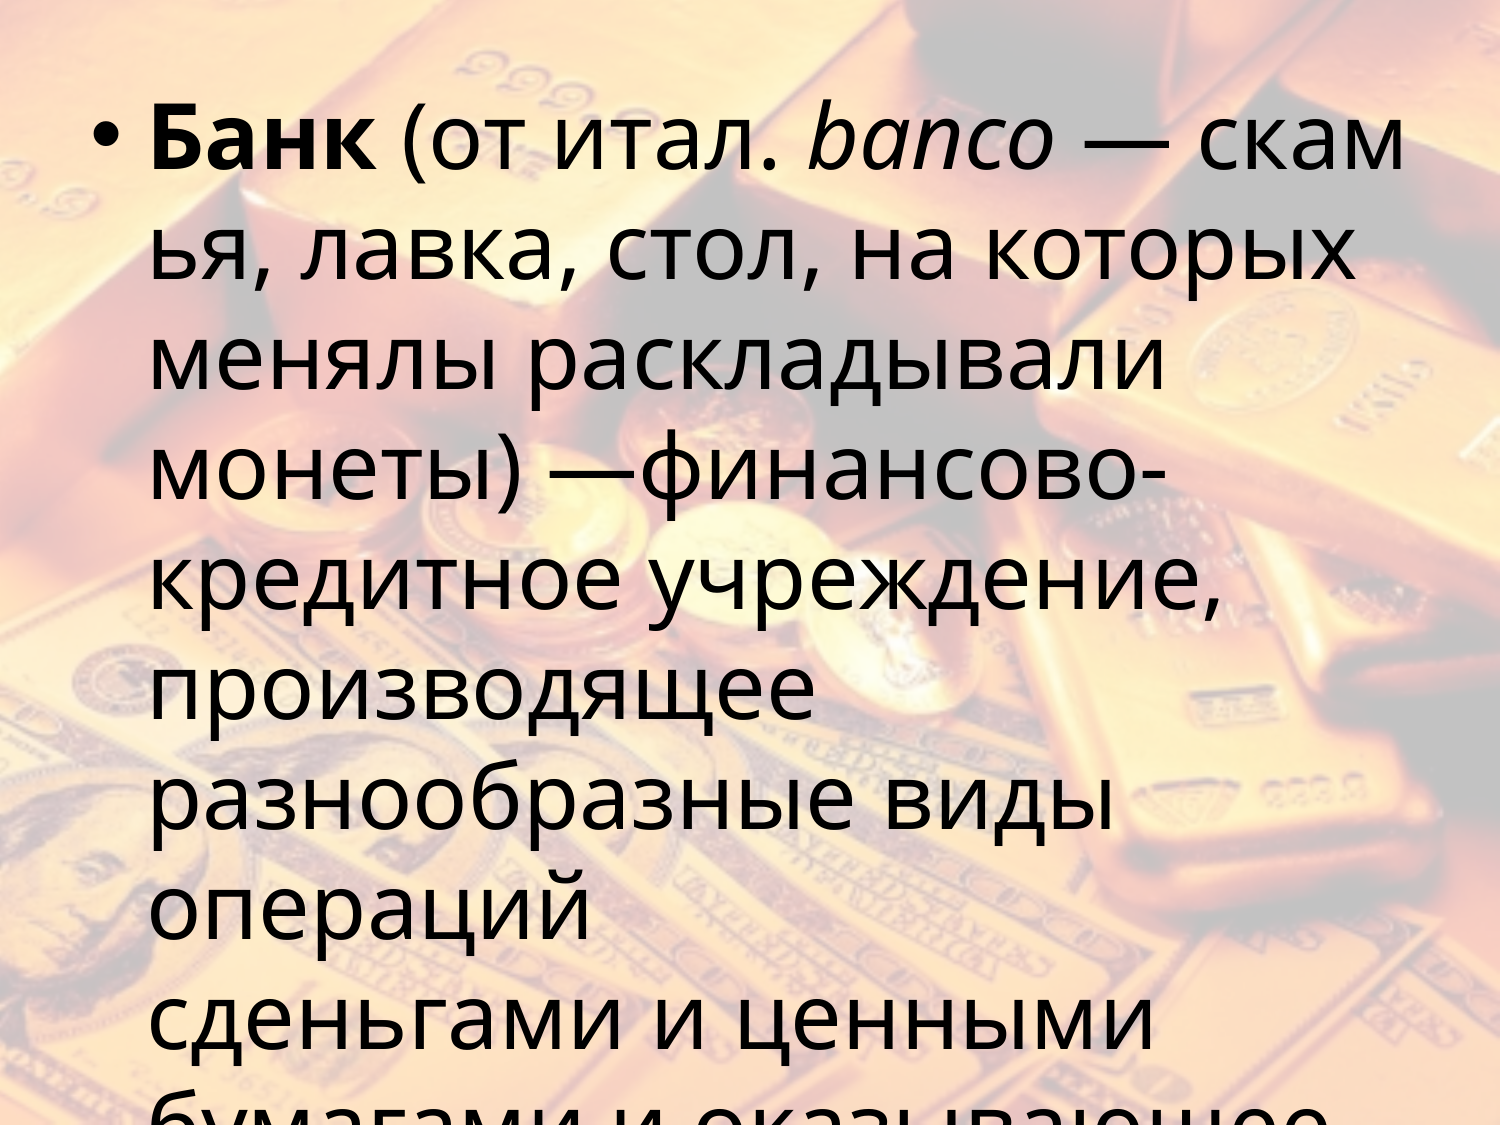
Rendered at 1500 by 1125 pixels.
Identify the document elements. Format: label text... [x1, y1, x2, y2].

list Банк (от итал. banco — скамья, лавка, стол, на которых менялы раскладывали монеты) —финансово-кредитное учреждение, производящее разнообразные виды операций сденьгами и ценными бумагами и оказывающее финансовые услуги правительству, юридическим и физическим лицам. [75, 70, 1425, 1005]
